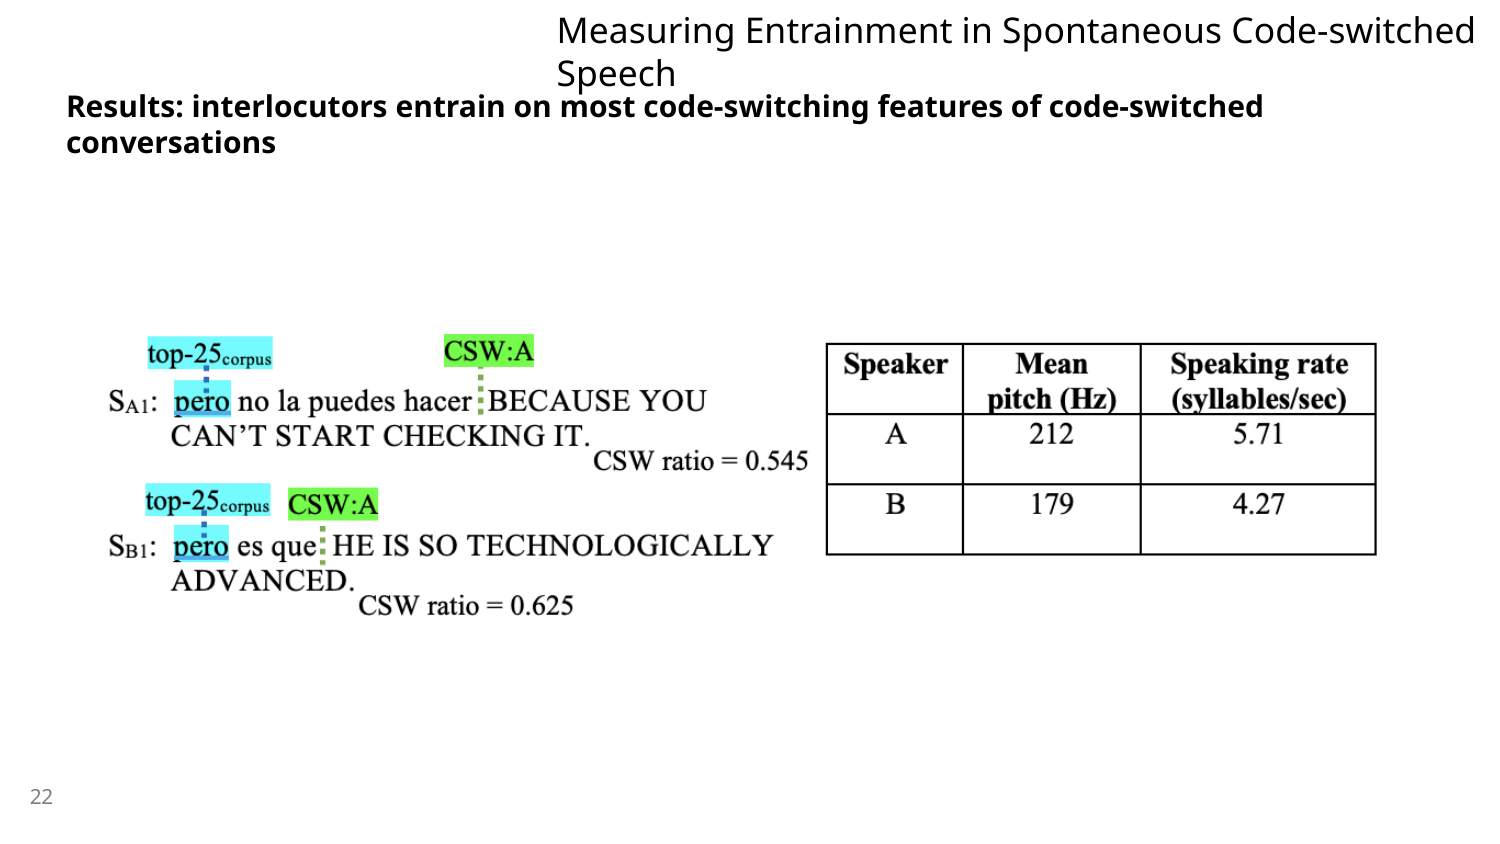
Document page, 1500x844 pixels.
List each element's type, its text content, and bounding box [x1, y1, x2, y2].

slide_number ‹#› [0, 765, 69, 831]
picture [106, 332, 1380, 640]
text_box Measuring Entrainment in Spontaneous Code-switched Speech [541, 0, 1500, 81]
title Results: interlocutors entrain on most code-switching features of code-switched conversations [51, 72, 1449, 176]
